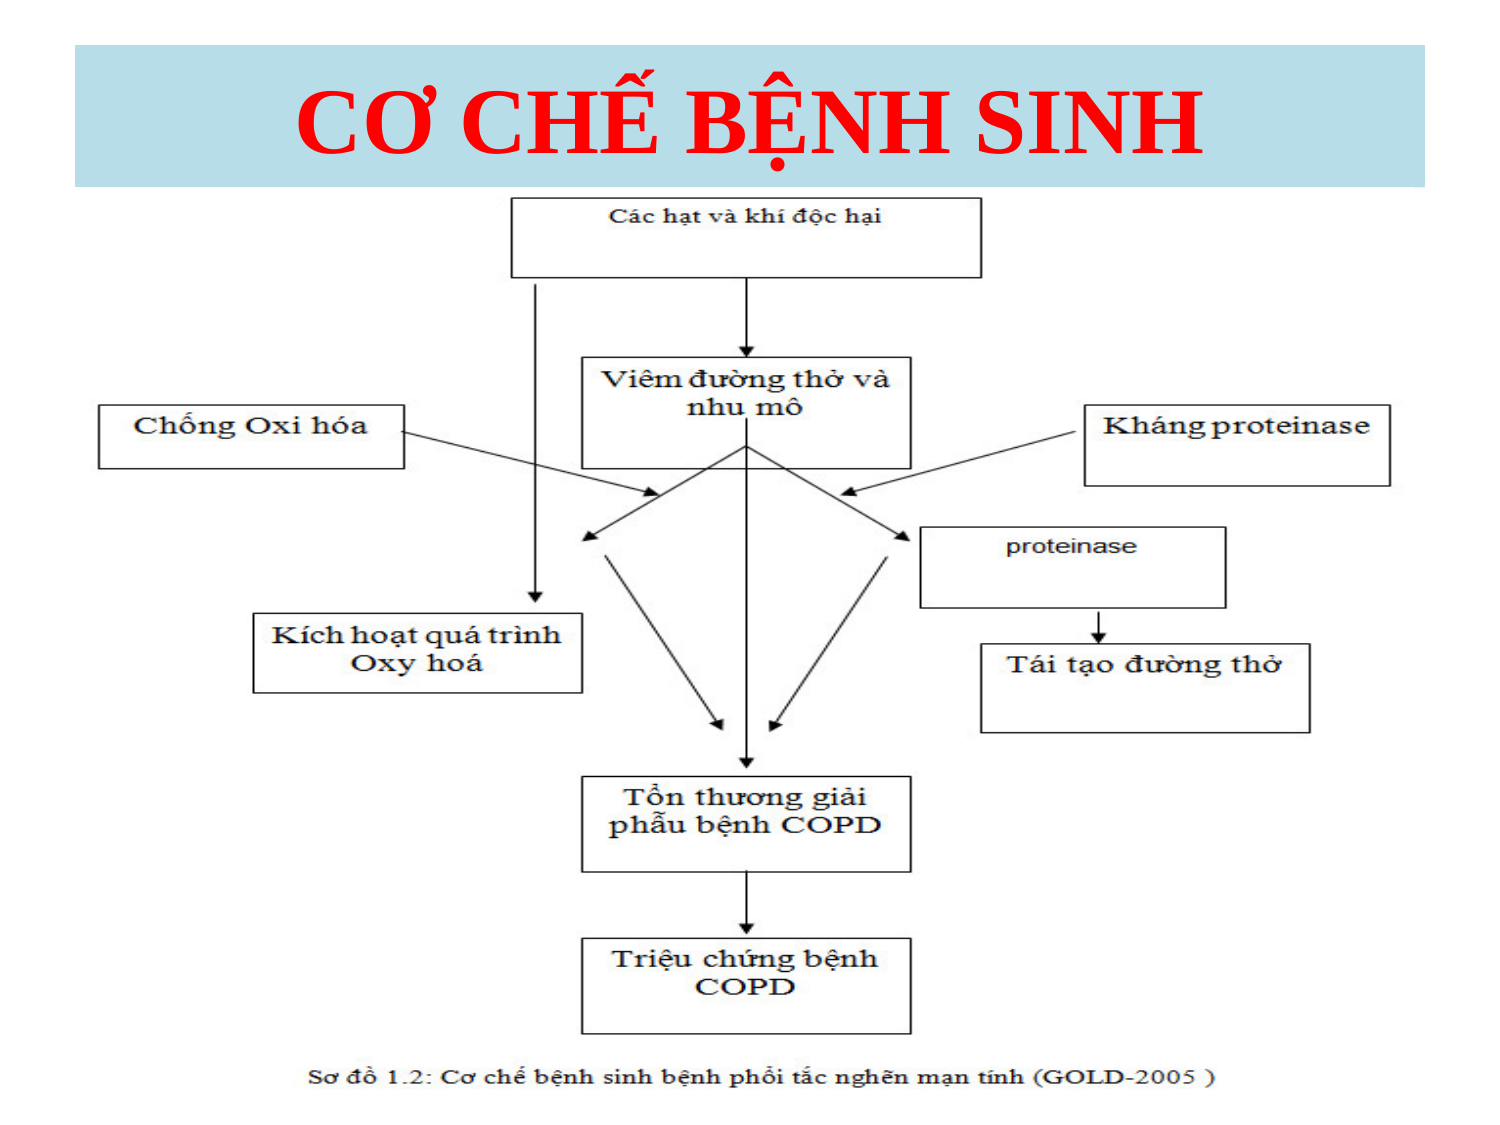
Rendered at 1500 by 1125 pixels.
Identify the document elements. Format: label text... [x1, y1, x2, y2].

picture [74, 187, 1413, 1101]
title CƠ CHẾ BỆNH SINH [74, 44, 1426, 188]
